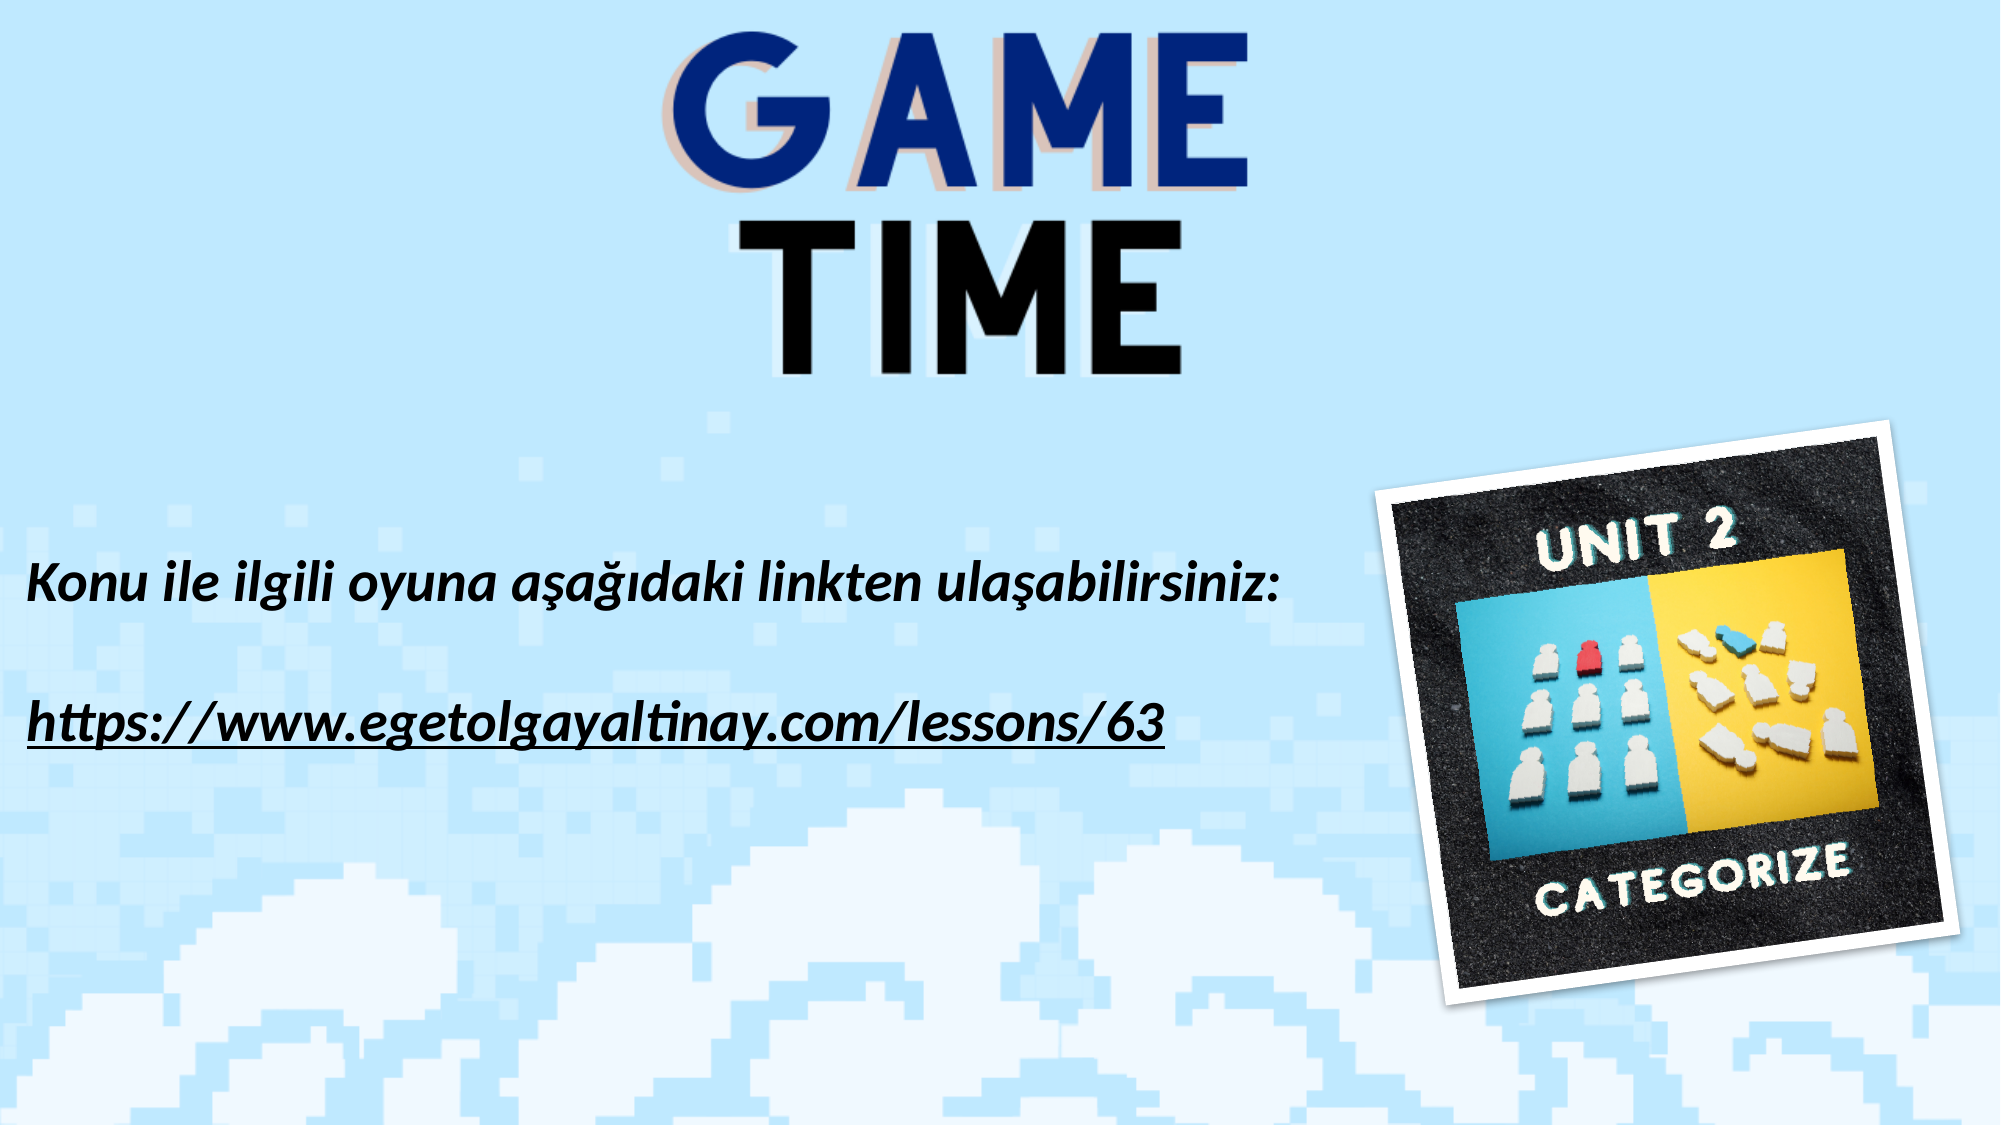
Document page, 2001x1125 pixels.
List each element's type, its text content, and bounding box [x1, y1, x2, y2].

picture [0, 0, 2001, 1125]
text_box Konu ile ilgili oyuna aşağıdaki linkten ulaşabilirsiniz: https://www.egetolgayaltinay.com/lessons/63 [12, 536, 1391, 761]
